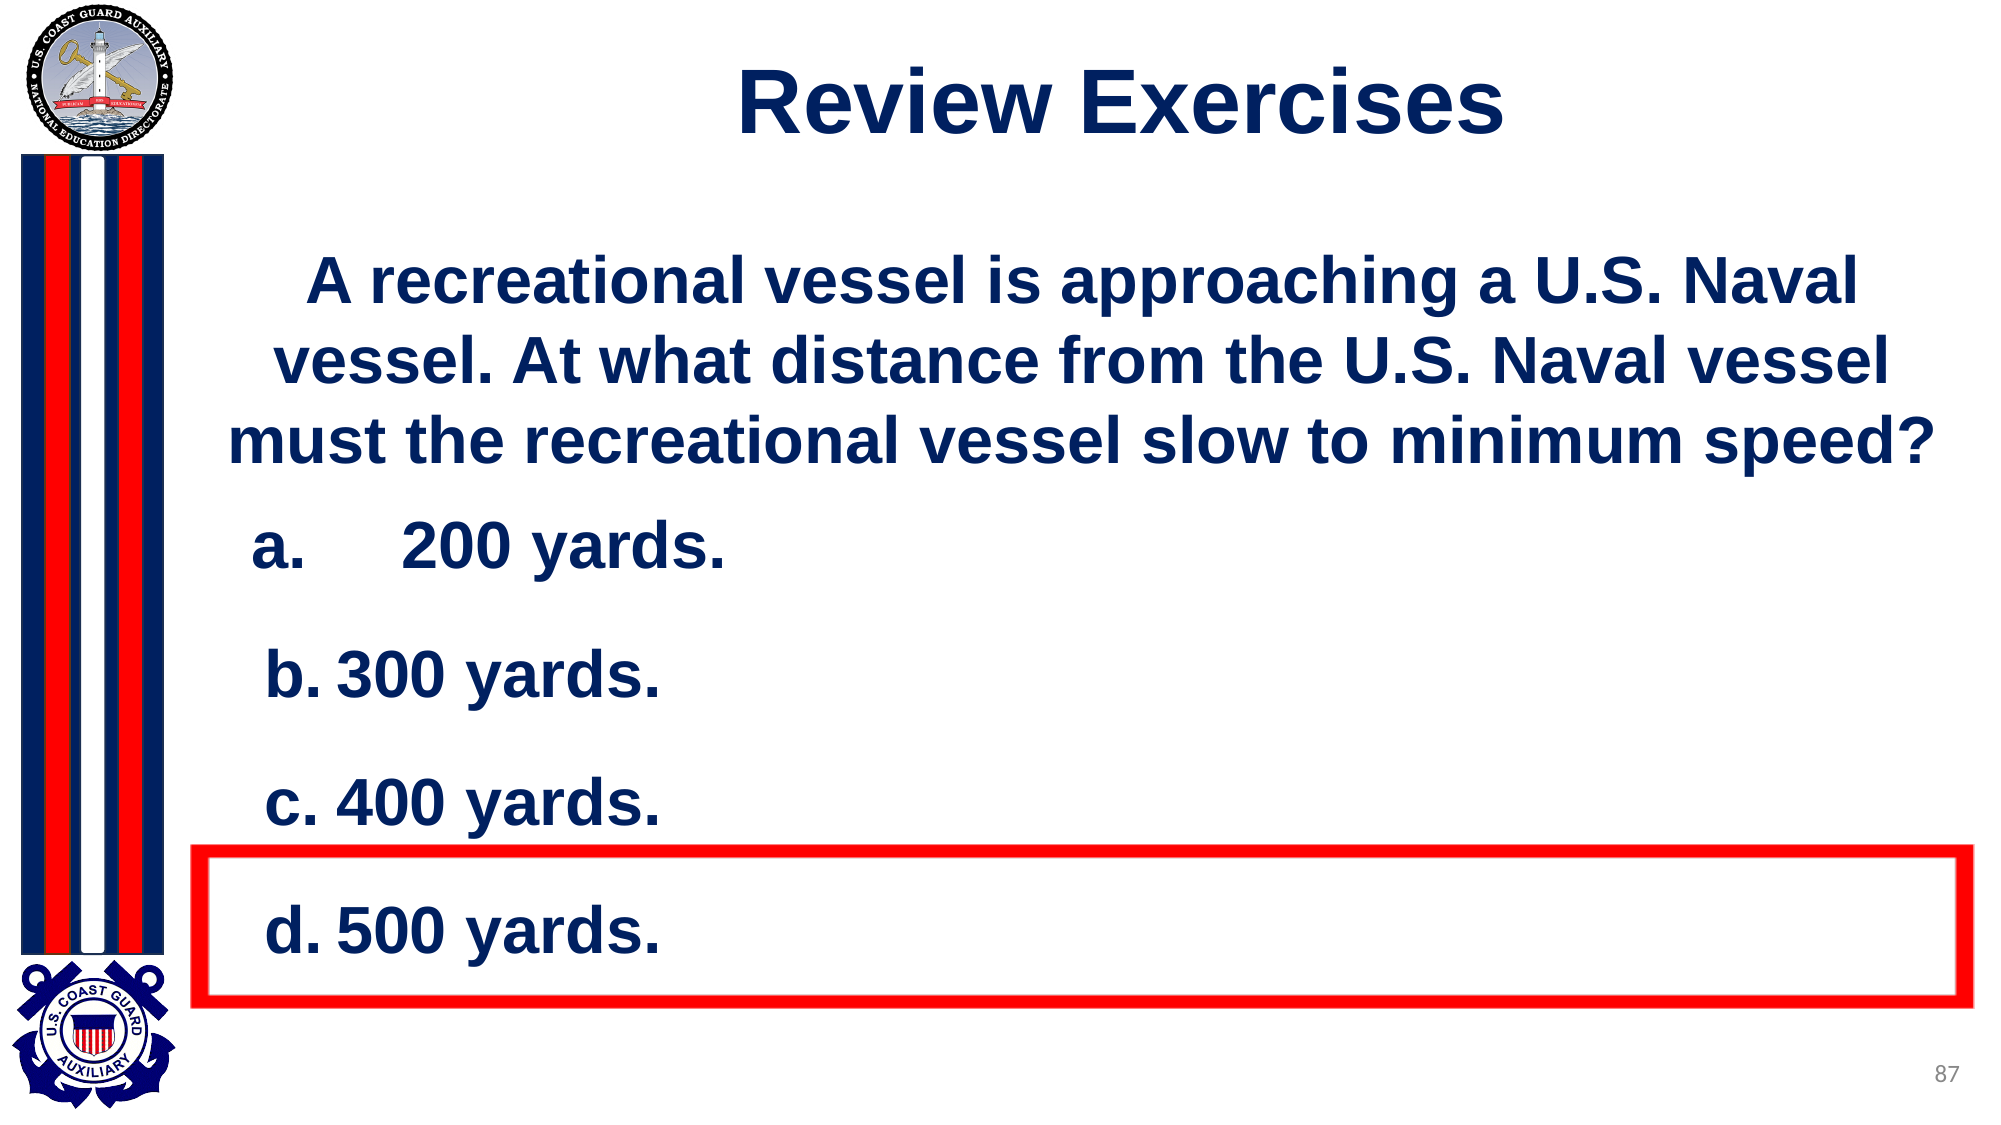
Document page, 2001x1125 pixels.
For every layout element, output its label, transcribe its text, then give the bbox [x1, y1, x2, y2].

picture [21, 0, 178, 156]
picture [0, 941, 189, 1123]
picture [190, 844, 1976, 1010]
slide_number 87 [1837, 1068, 1975, 1103]
text_box a. 200 yards. b. 300 yards. c. 400 yards. d. 500 yards. [236, 494, 1989, 1068]
title Review Exercises [279, 19, 1965, 161]
text_box A recreational vessel is approaching a U.S. Naval vessel. At what distance from the U.S. Naval vessel must the recreational vessel slow to minimum speed? [177, 228, 1989, 484]
